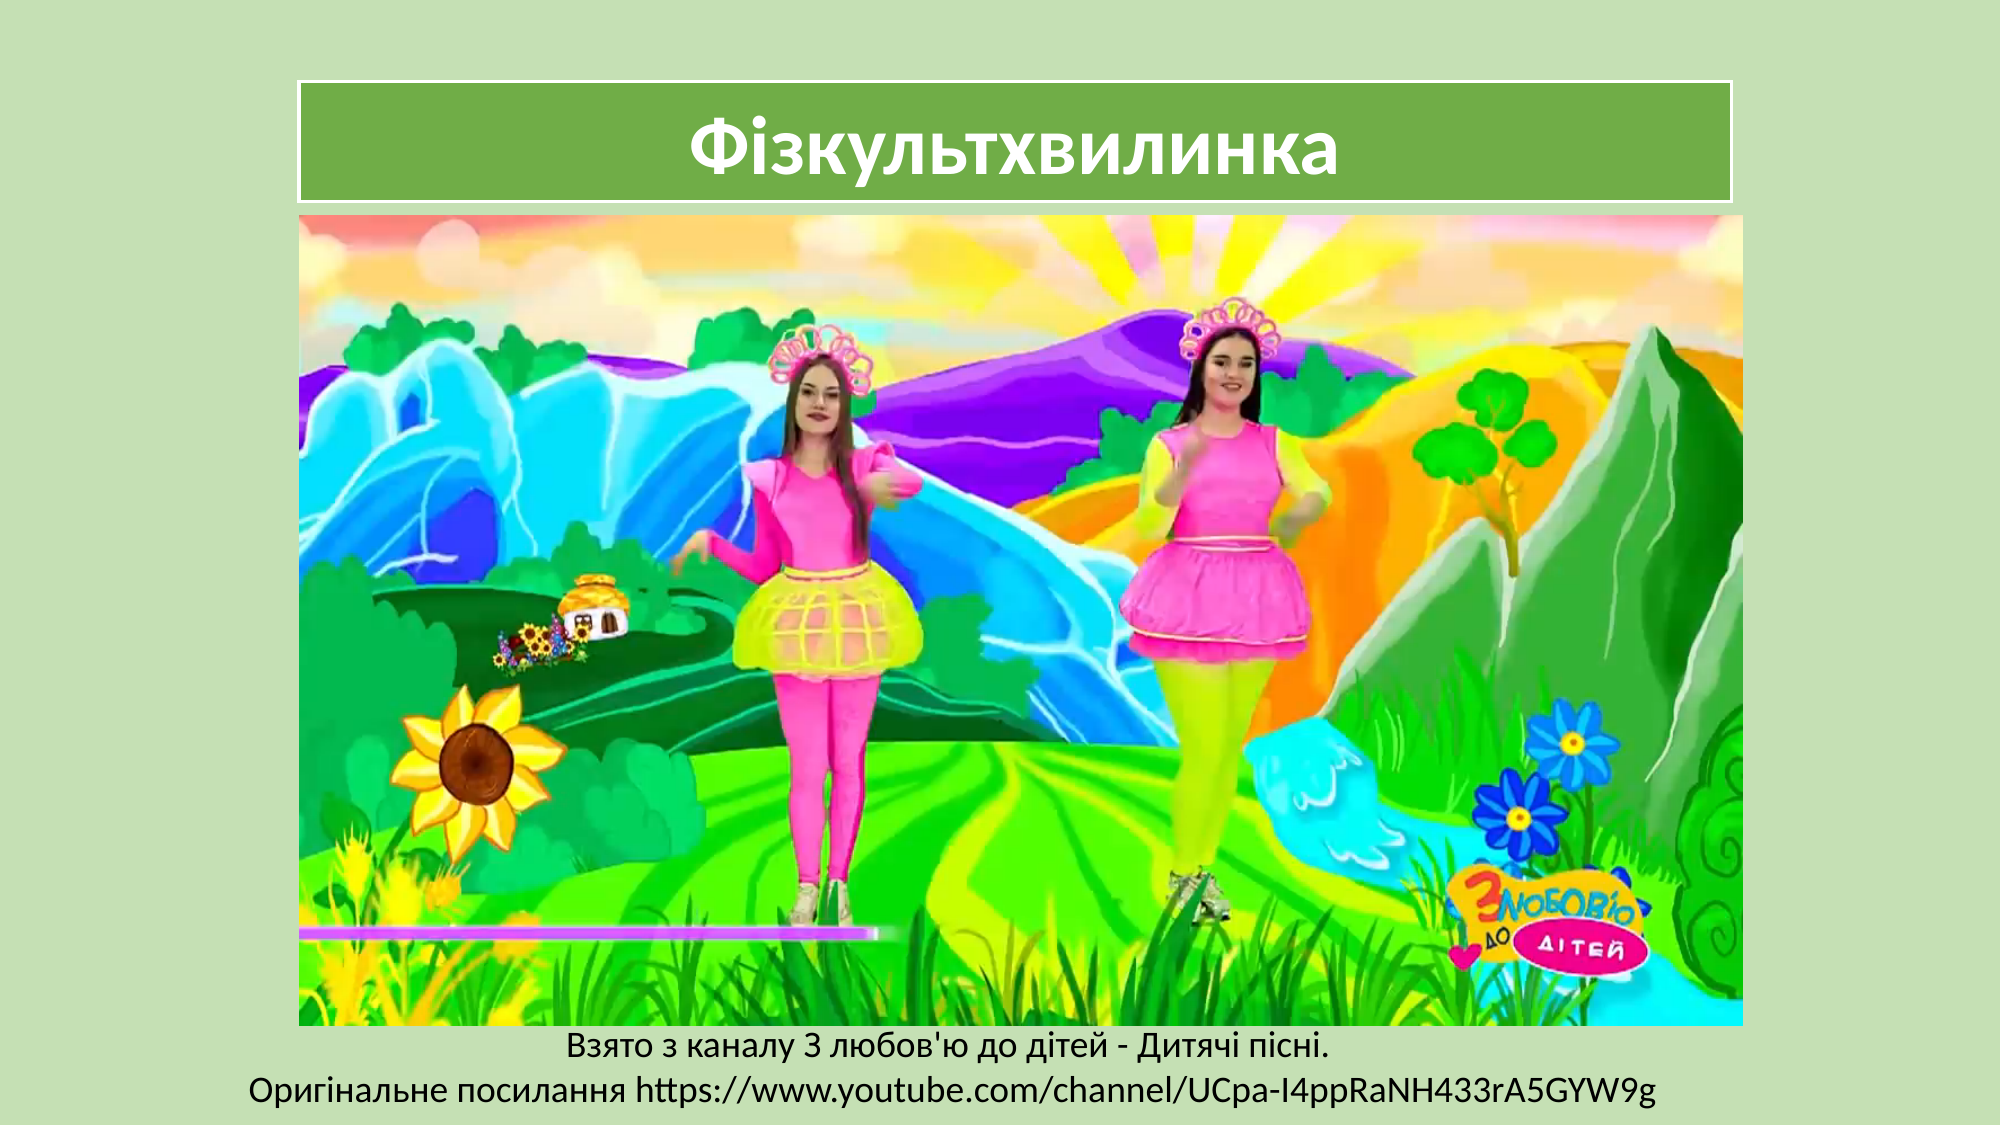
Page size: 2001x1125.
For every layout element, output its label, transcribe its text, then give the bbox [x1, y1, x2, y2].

text_box Взято з каналу З любов'ю до дітей - Дитячі пісні. Оригінальне посилання https://www.youtube.com/channel/UCpa-I4ppRaNH433rA5GYW9g [86, 967, 1819, 1118]
text_box Фізкультхвилинка [297, 80, 1733, 203]
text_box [299, 214, 1743, 1027]
